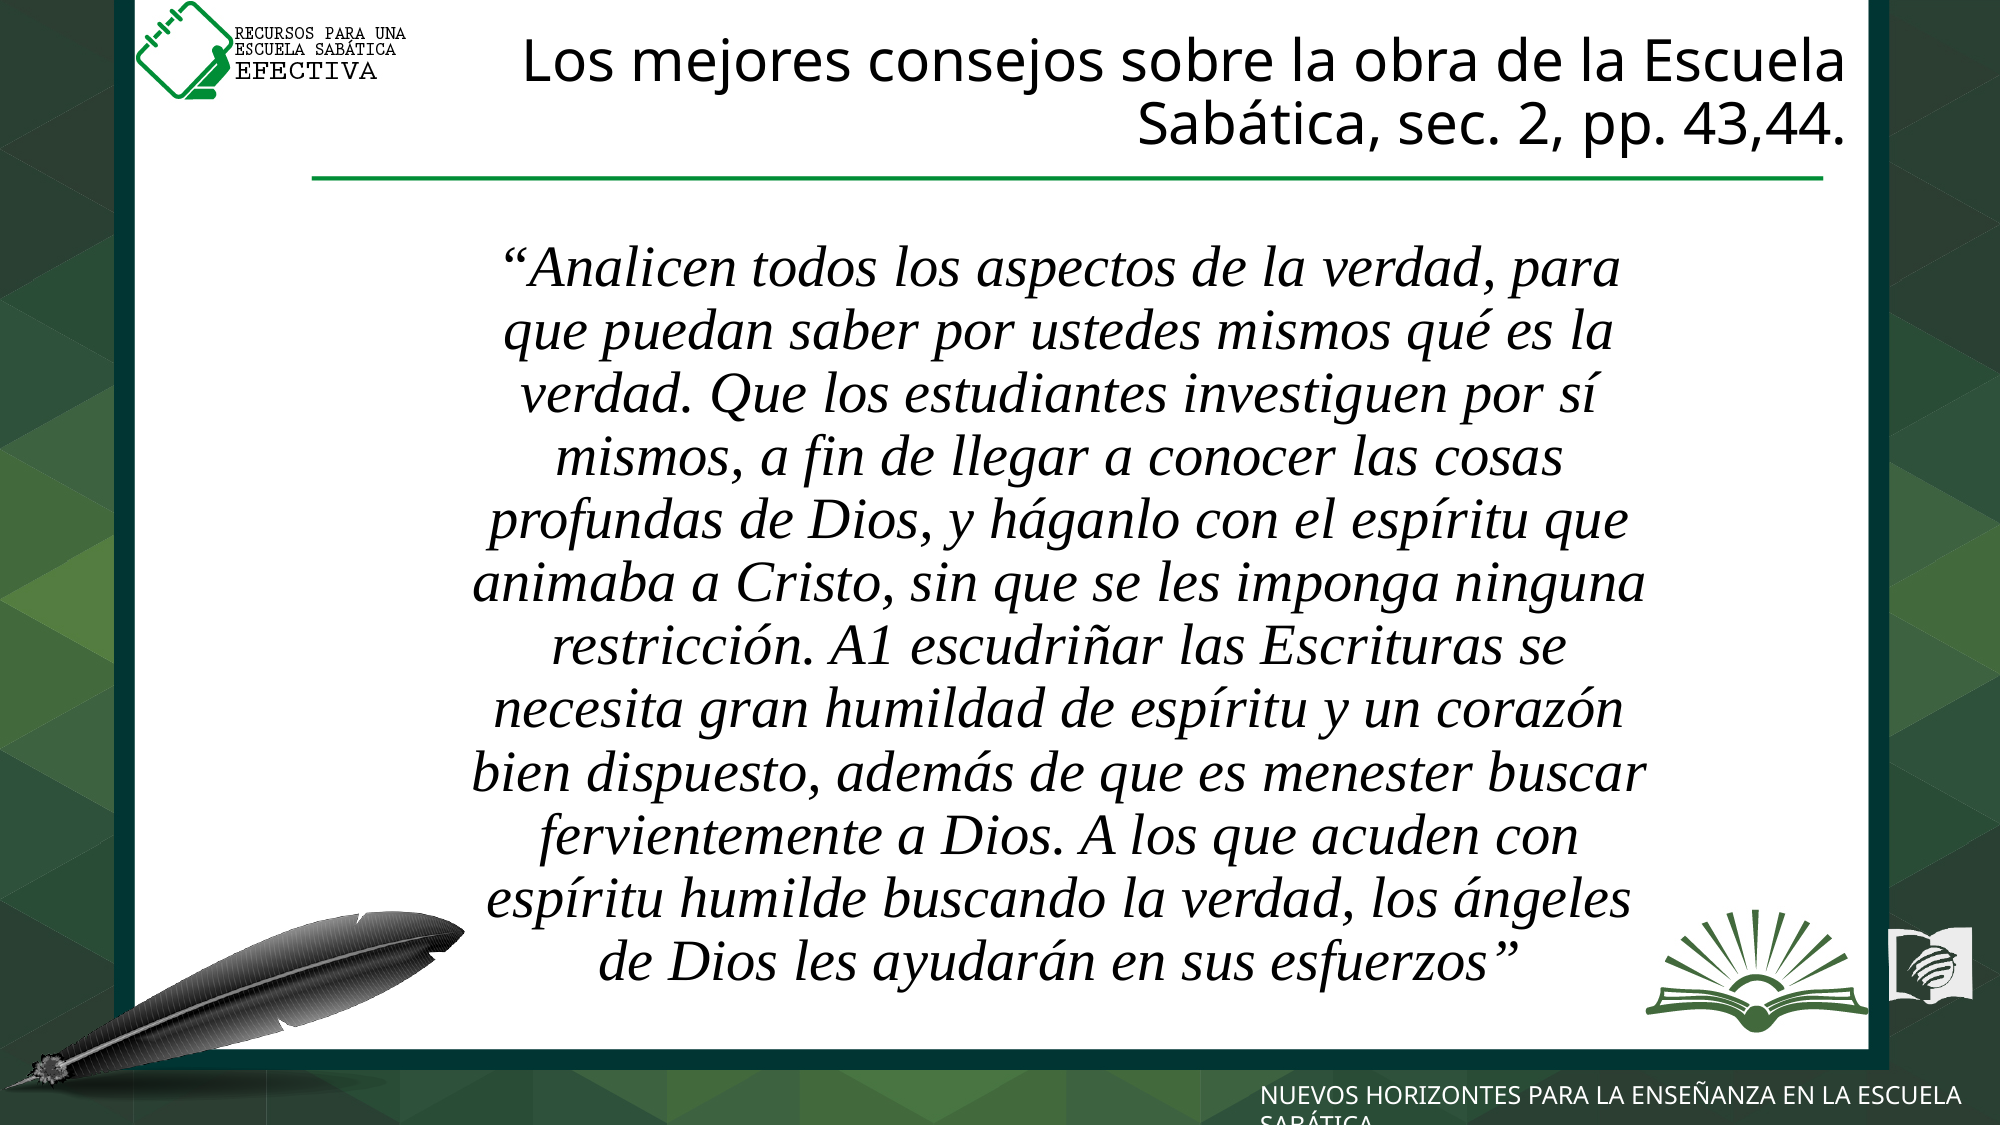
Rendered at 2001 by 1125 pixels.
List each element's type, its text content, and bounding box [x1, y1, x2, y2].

picture [0, 0, 2000, 1125]
list “Analicen todos los aspectos de la verdad, para que puedan saber por ustedes mismos qué es la verdad. Que los estudiantes investiguen por sí mismos, a fin de llegar a conocer las cosas profundas de Dios, y háganlo con el espíritu que animaba a Cristo, sin que se les imponga ninguna restricción. A1 escudriñar las Escrituras se necesita gran humildad de espíritu y un corazón bien dispuesto, además de que es menester buscar fervientemente a Dios. A los que acuden con espíritu humilde buscando la verdad, los ángeles de Dios les ayudarán en sus esfuerzos” [451, 227, 1670, 1049]
picture [1294, 1118, 1301, 1124]
title Los mejores consejos sobre la obra de la Escuela Sabática, sec. 2, pp. 43,44. [451, 0, 1863, 188]
